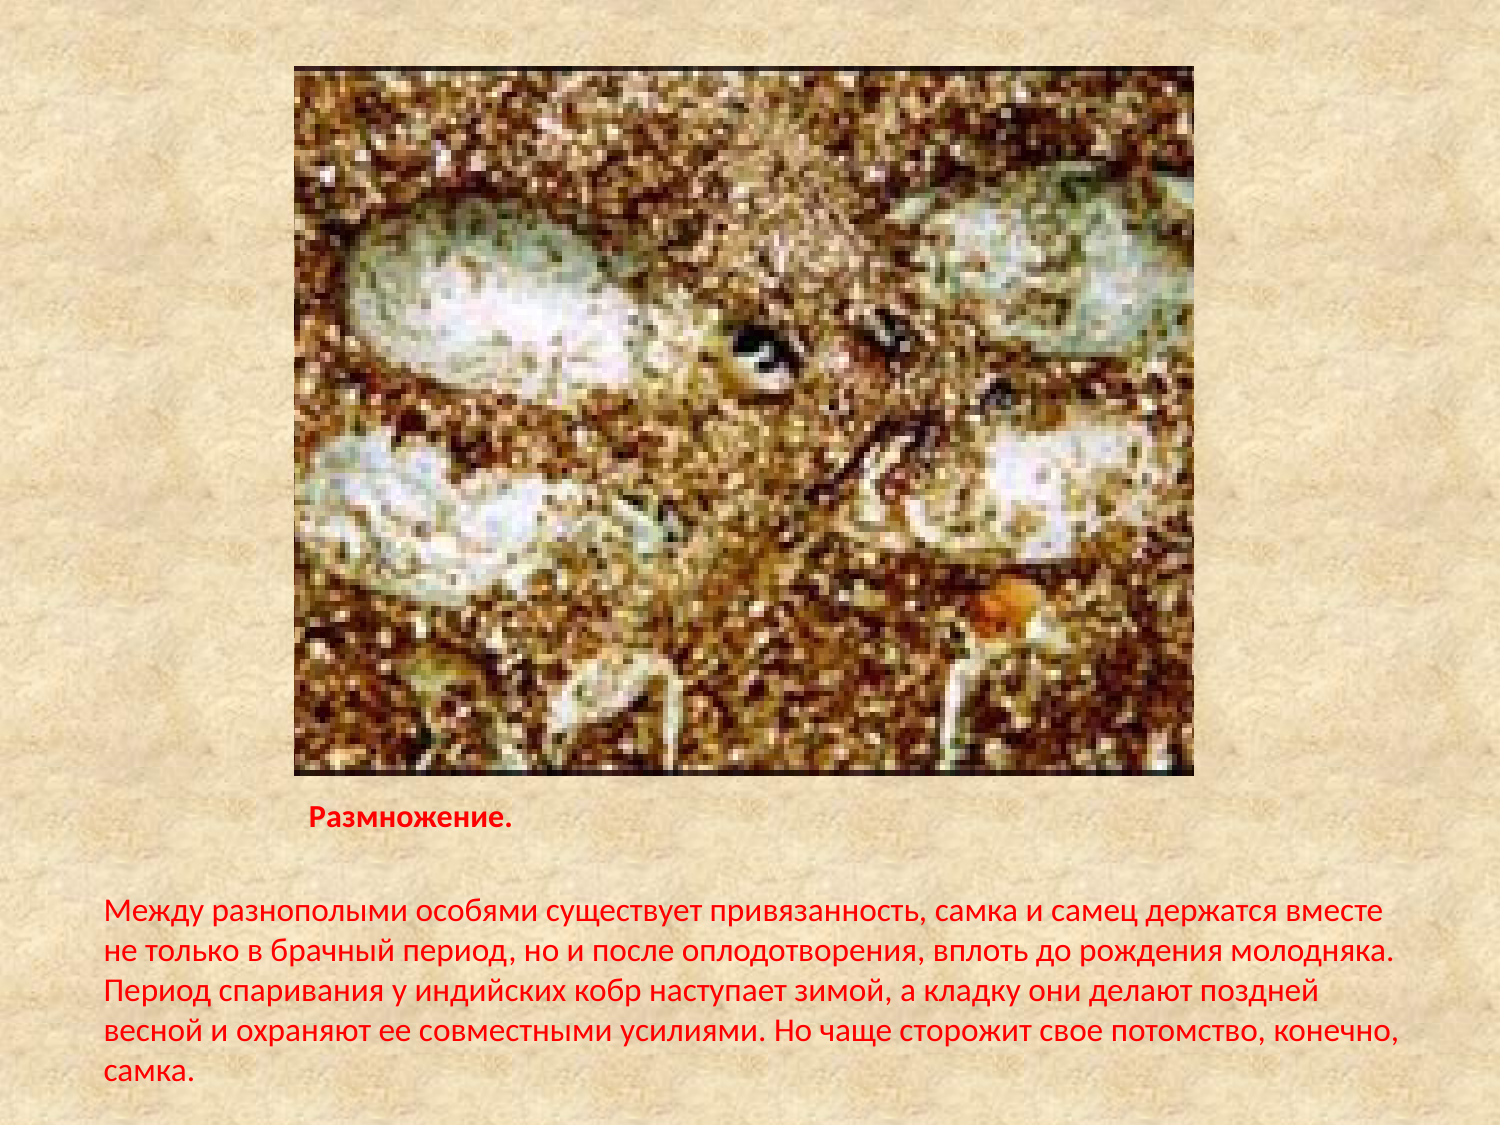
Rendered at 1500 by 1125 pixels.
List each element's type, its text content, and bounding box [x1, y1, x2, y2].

title Размножение. [293, 787, 1195, 880]
picture [0, 0, 1500, 1125]
list Между разнополыми особями существует привязанность, самка и самец держатся вместе не только в брачный период, но и после оплодотворения, вплоть до рождения молодняка. Период спаривания у индийских кобр наступает зимой, а кладку они делают поздней весной и охраняют ее совместными усилиями. Но чаще сторожит свое потомство, конечно, самка. [88, 880, 1424, 1095]
